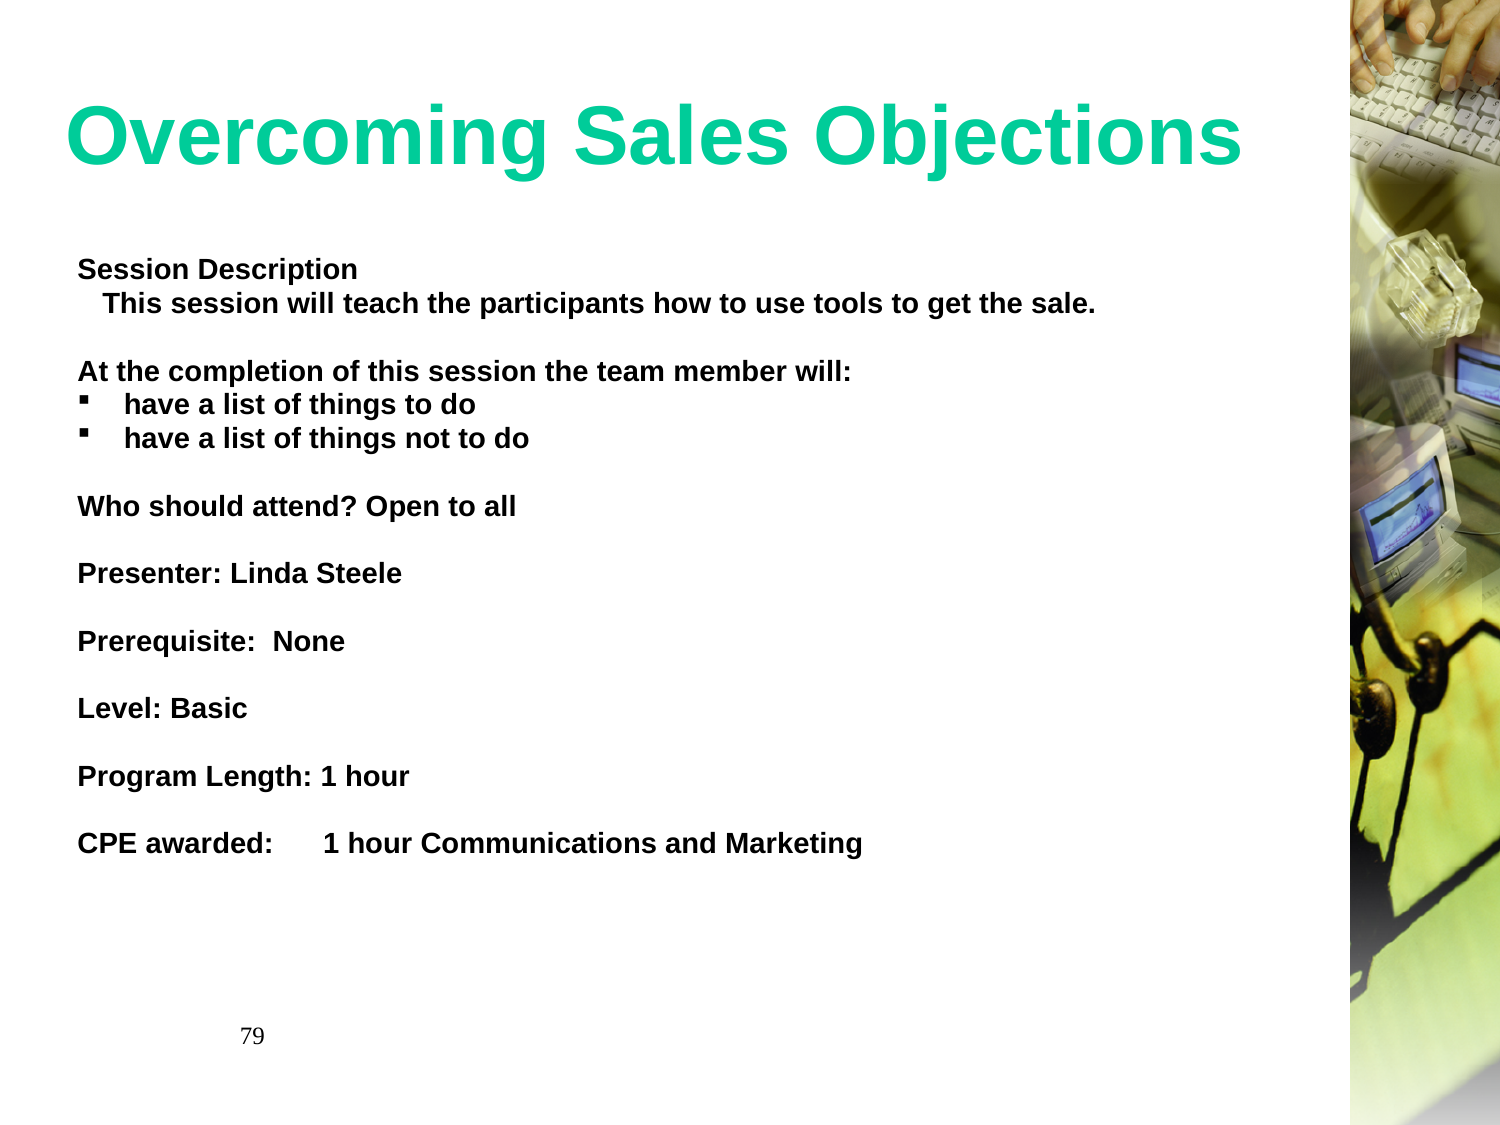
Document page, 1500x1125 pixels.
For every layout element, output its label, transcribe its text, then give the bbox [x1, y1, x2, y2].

slide_number 79 [225, 1012, 538, 1088]
picture [1350, 0, 1500, 1125]
list Session Description This session will teach the participants how to use tools to get the sale. At the completion of this session the team member will: have a list of things to do have a list of things not to do Who should attend? Open to all Presenter: Linda Steele Prerequisite: None Level: Basic Program Length: 1 hour CPE awarded: 1 hour Communications and Marketing [62, 249, 1276, 926]
title Overcoming Sales Objections [49, 37, 1263, 226]
